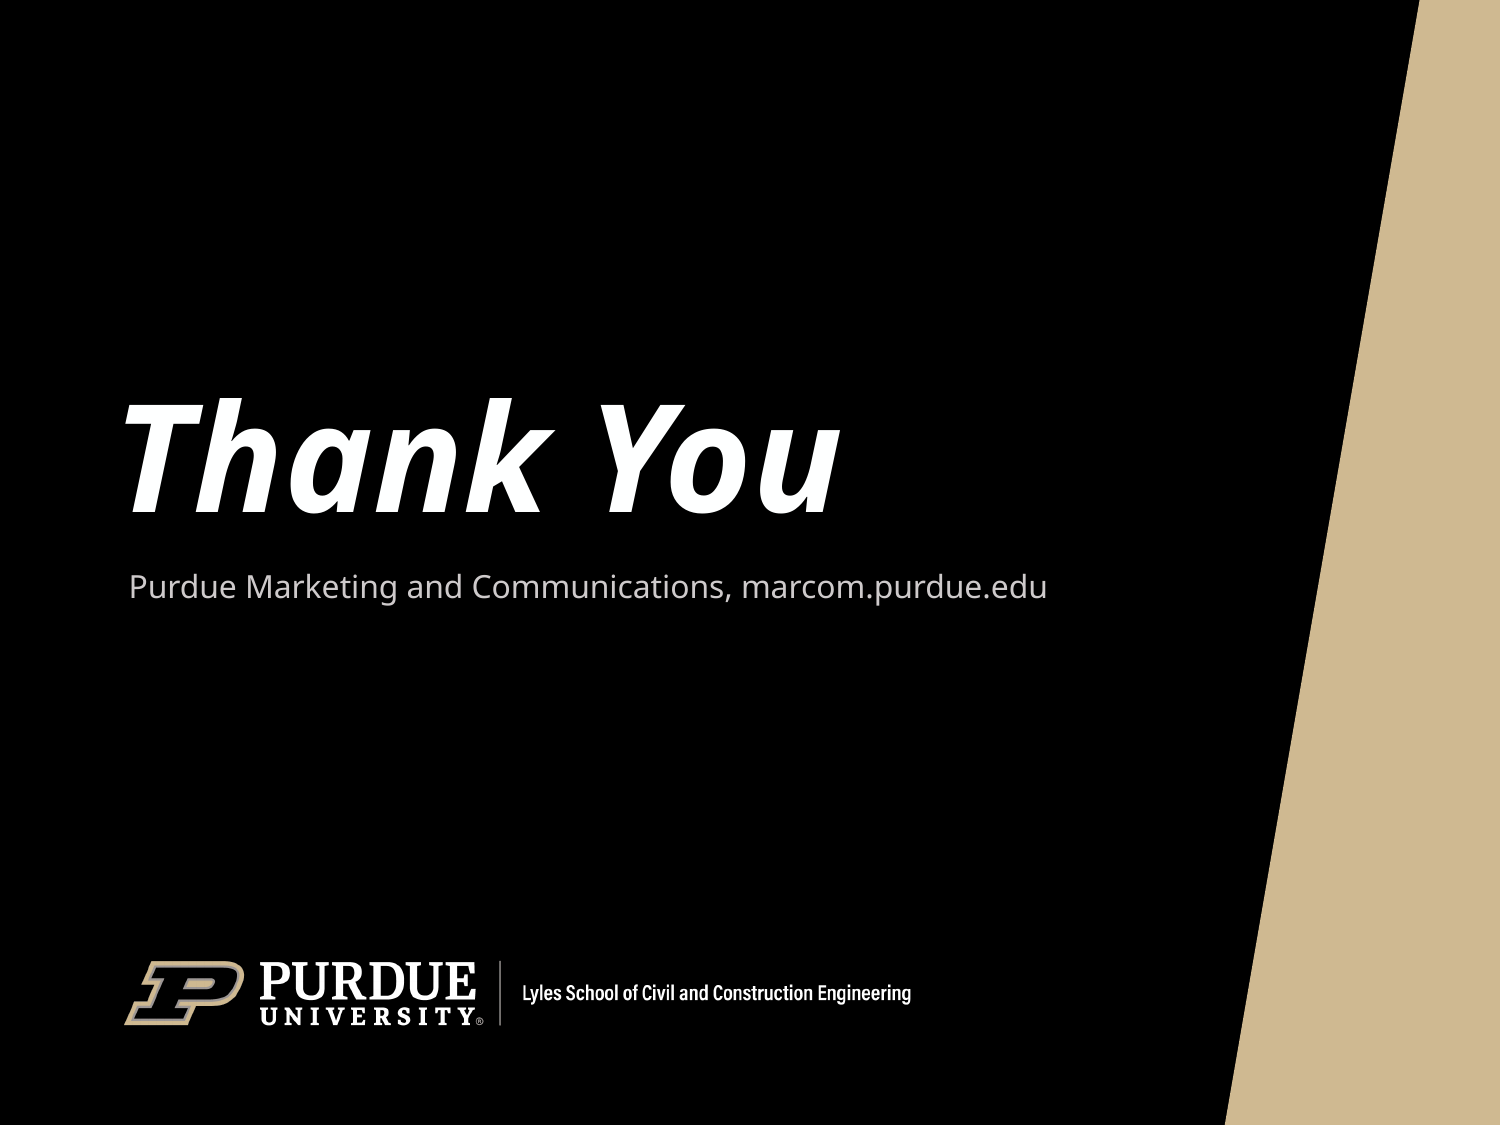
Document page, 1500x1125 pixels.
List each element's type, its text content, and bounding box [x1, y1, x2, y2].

list Purdue Marketing and Communications, marcom.purdue.edu [113, 563, 1083, 637]
picture [124, 958, 933, 1029]
title Thank You [99, 404, 1081, 523]
